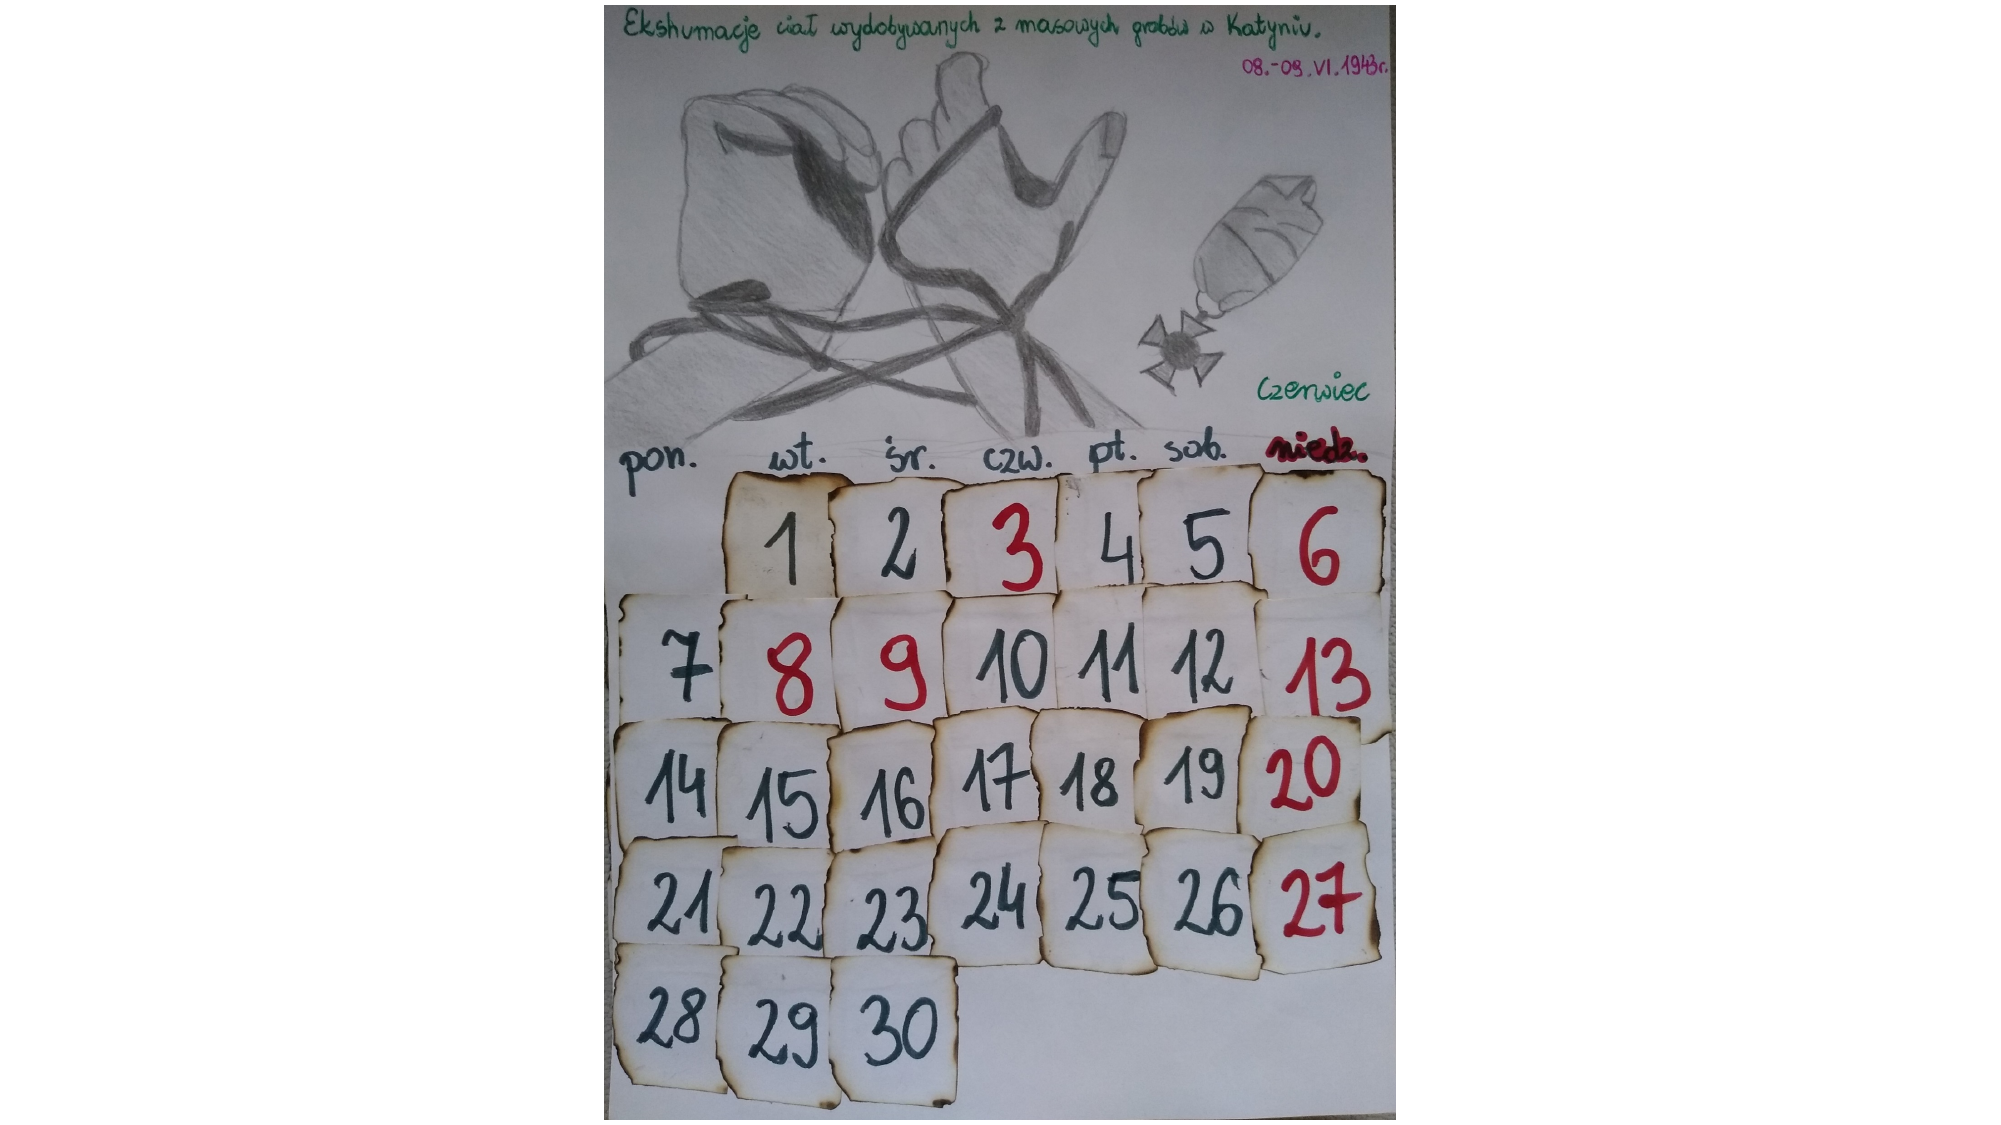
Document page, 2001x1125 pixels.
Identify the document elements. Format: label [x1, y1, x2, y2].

list [603, 5, 1396, 1120]
